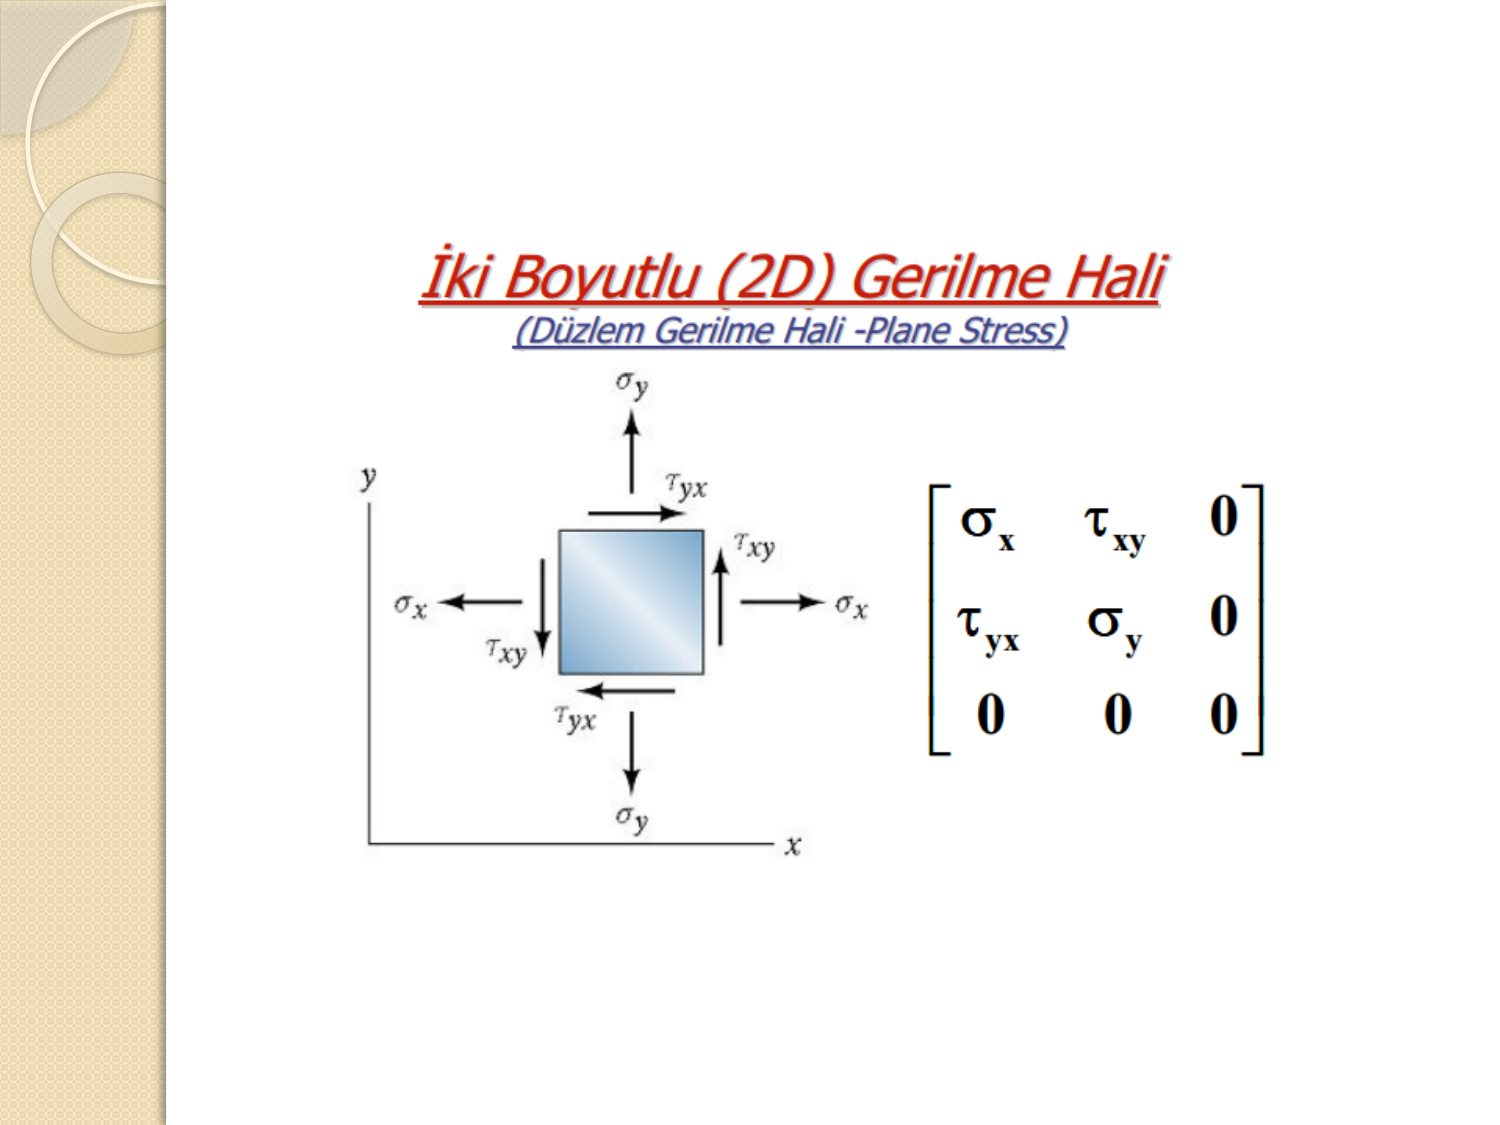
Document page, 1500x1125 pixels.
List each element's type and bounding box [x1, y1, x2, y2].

picture [309, 234, 1282, 890]
